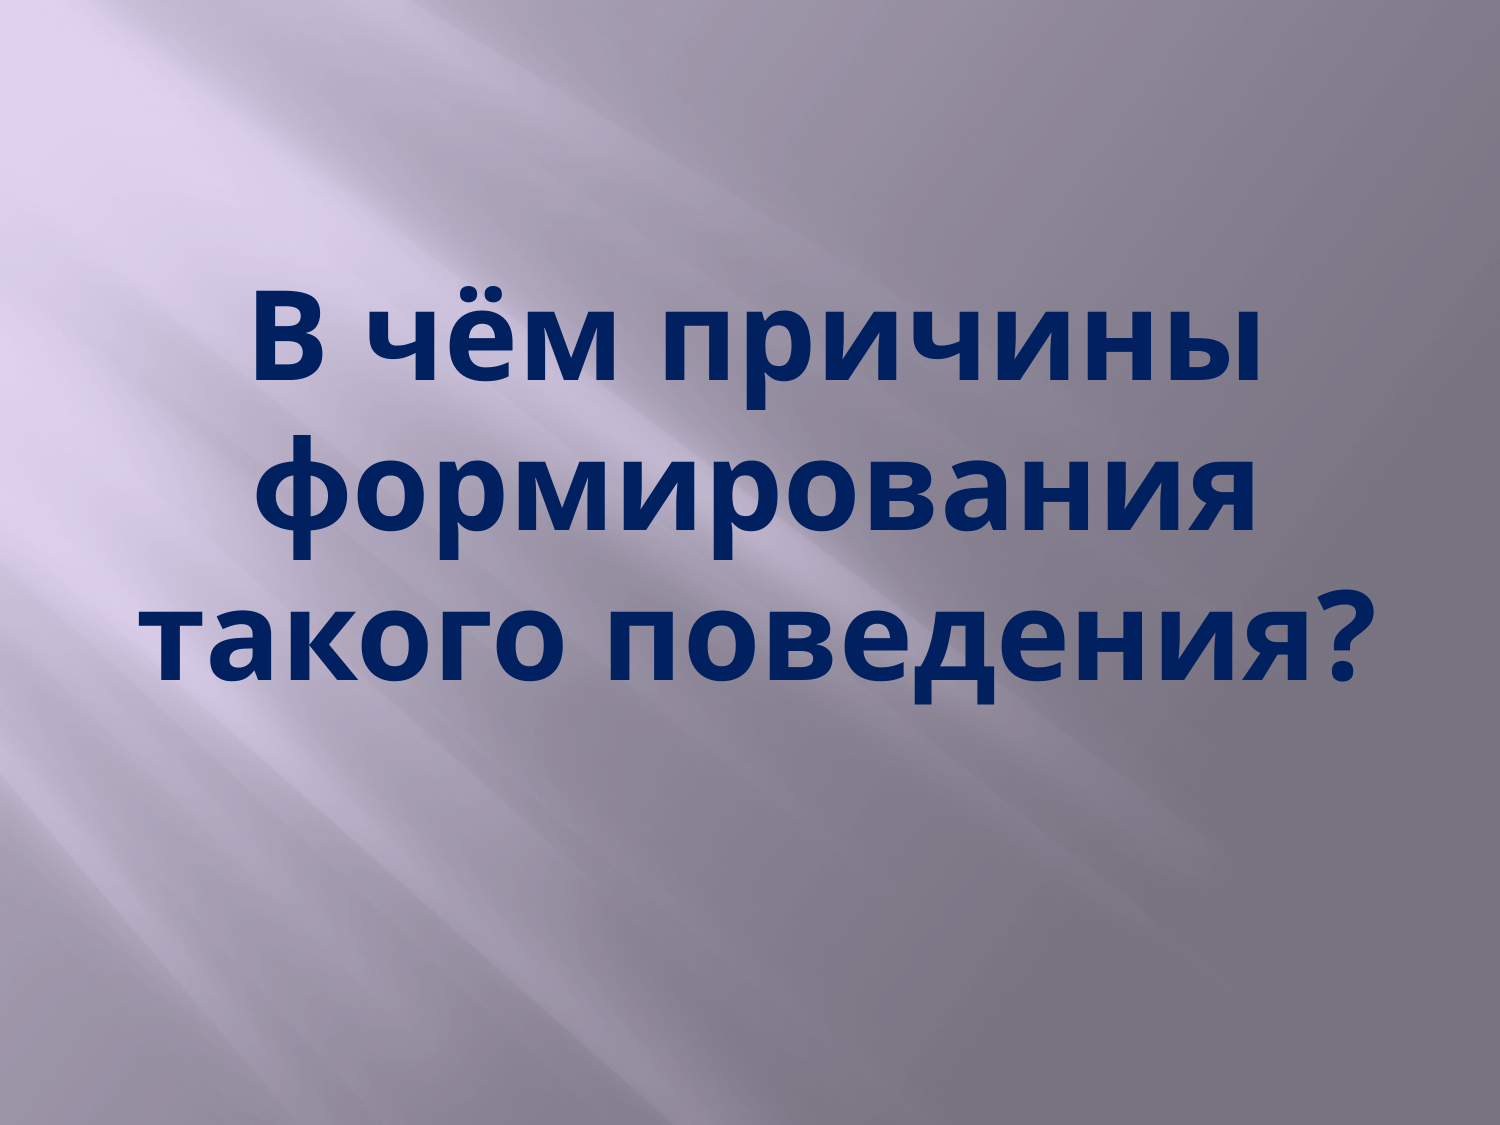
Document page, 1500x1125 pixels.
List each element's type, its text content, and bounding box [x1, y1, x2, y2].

title В чём причины формирования такого поведения? [82, 386, 1432, 575]
